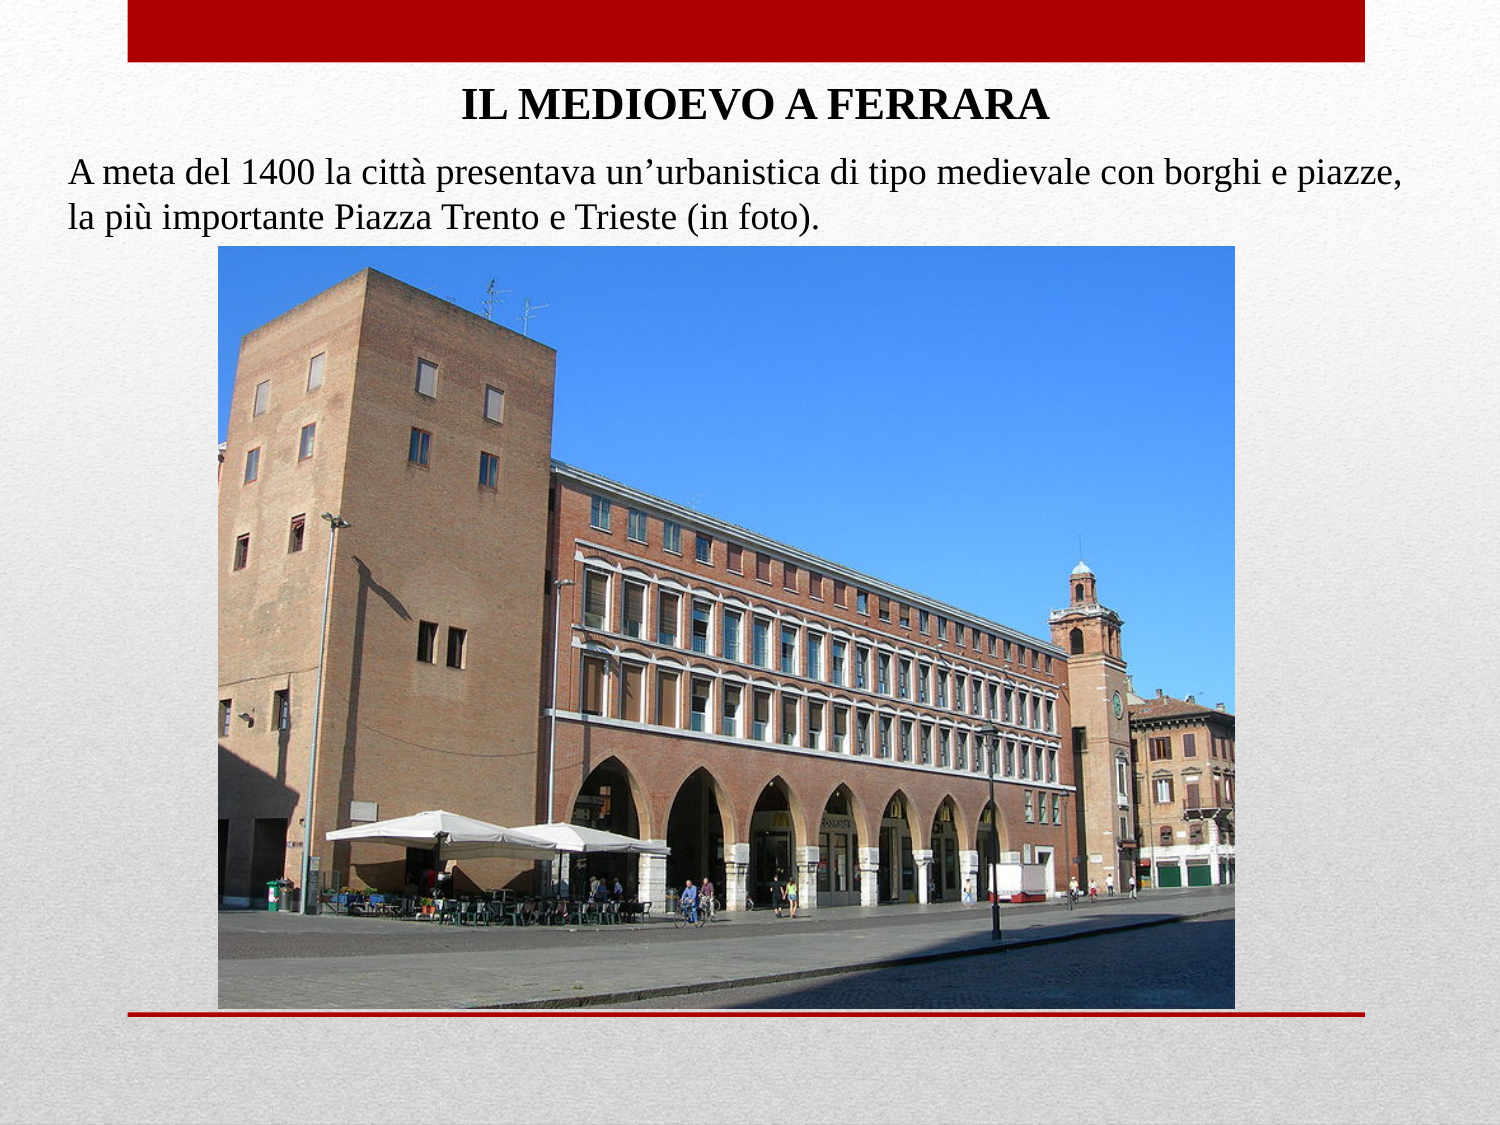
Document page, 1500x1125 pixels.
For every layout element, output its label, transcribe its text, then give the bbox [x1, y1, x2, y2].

picture [217, 245, 1235, 1009]
text_box IL MEDIOEVO A FERRARA [277, 66, 1235, 137]
text_box A meta del 1400 la città presentava un’urbanistica di tipo medievale con borghi e piazze, la più importante Piazza Trento e Trieste (in foto). [53, 139, 1436, 245]
